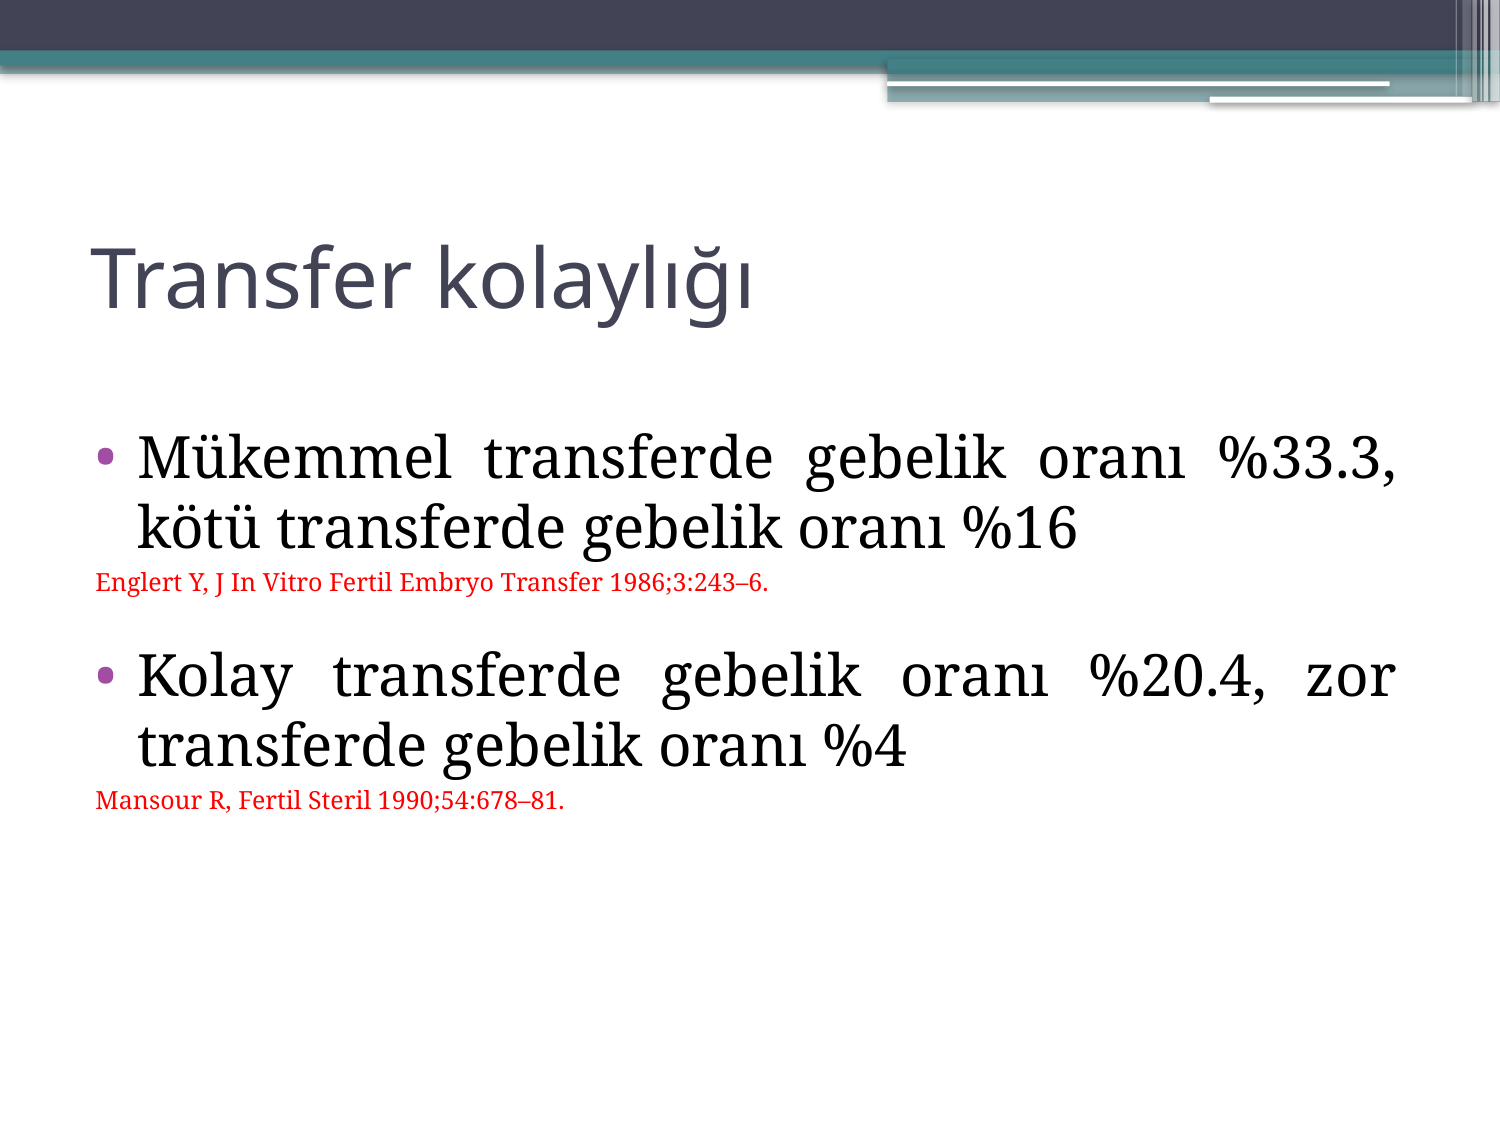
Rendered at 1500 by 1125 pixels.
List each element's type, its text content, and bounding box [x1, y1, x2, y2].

list Mükemmel transferde gebelik oranı %33.3, kötü transferde gebelik oranı %16 Englert Y, J In Vitro Fertil Embryo Transfer 1986;3:243–6. Kolay transferde gebelik oranı %20.4, zor transferde gebelik oranı %4 Mansour R, Fertil Steril 1990;54:678–81. [62, 412, 1413, 1030]
title Transfer kolaylığı [75, 187, 1425, 363]
